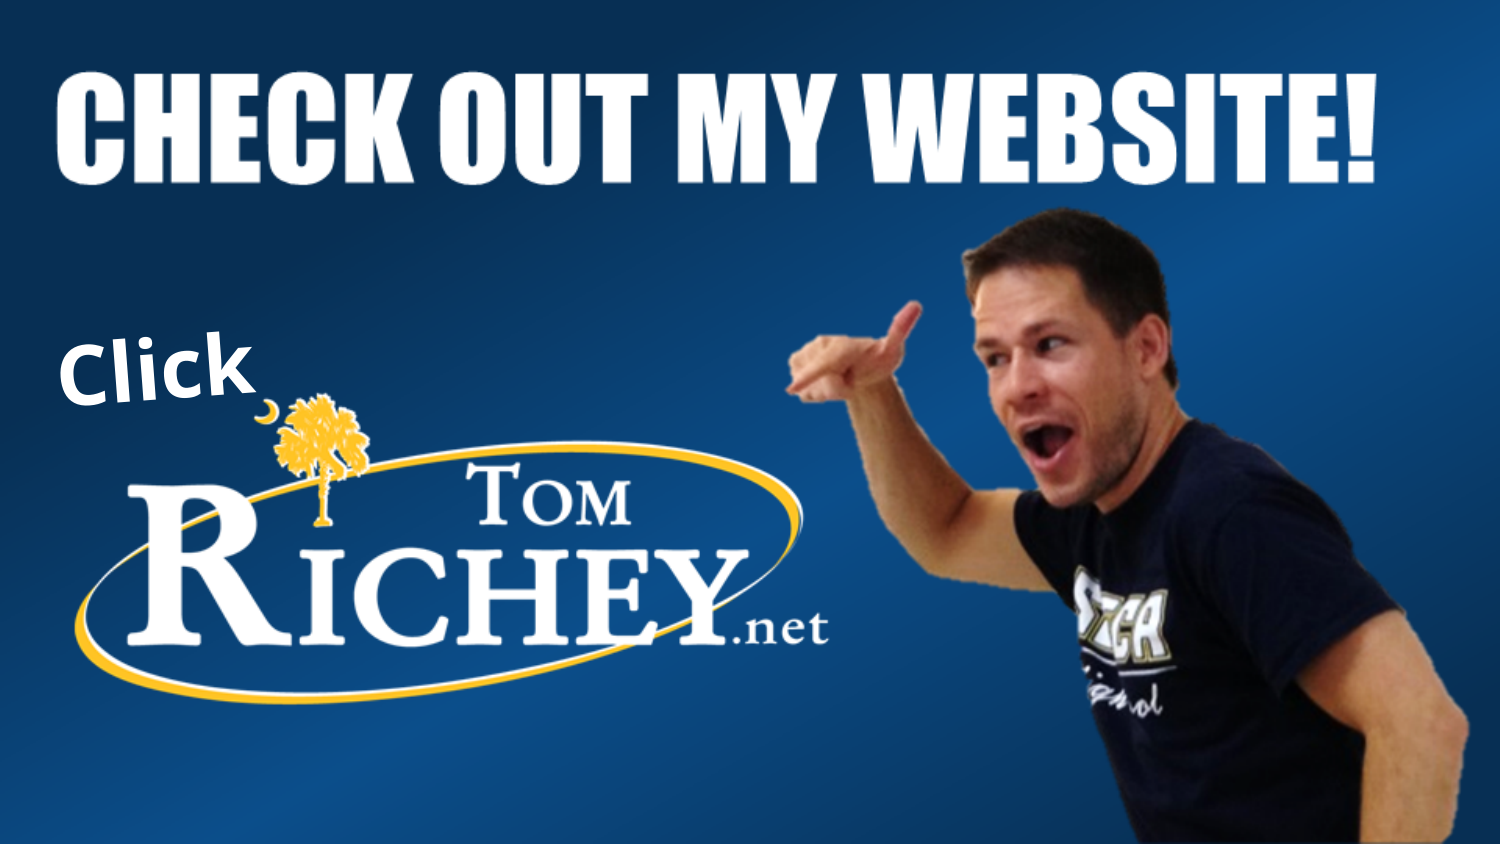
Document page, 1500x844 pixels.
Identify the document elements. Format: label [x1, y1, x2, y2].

list [0, 0, 1500, 844]
